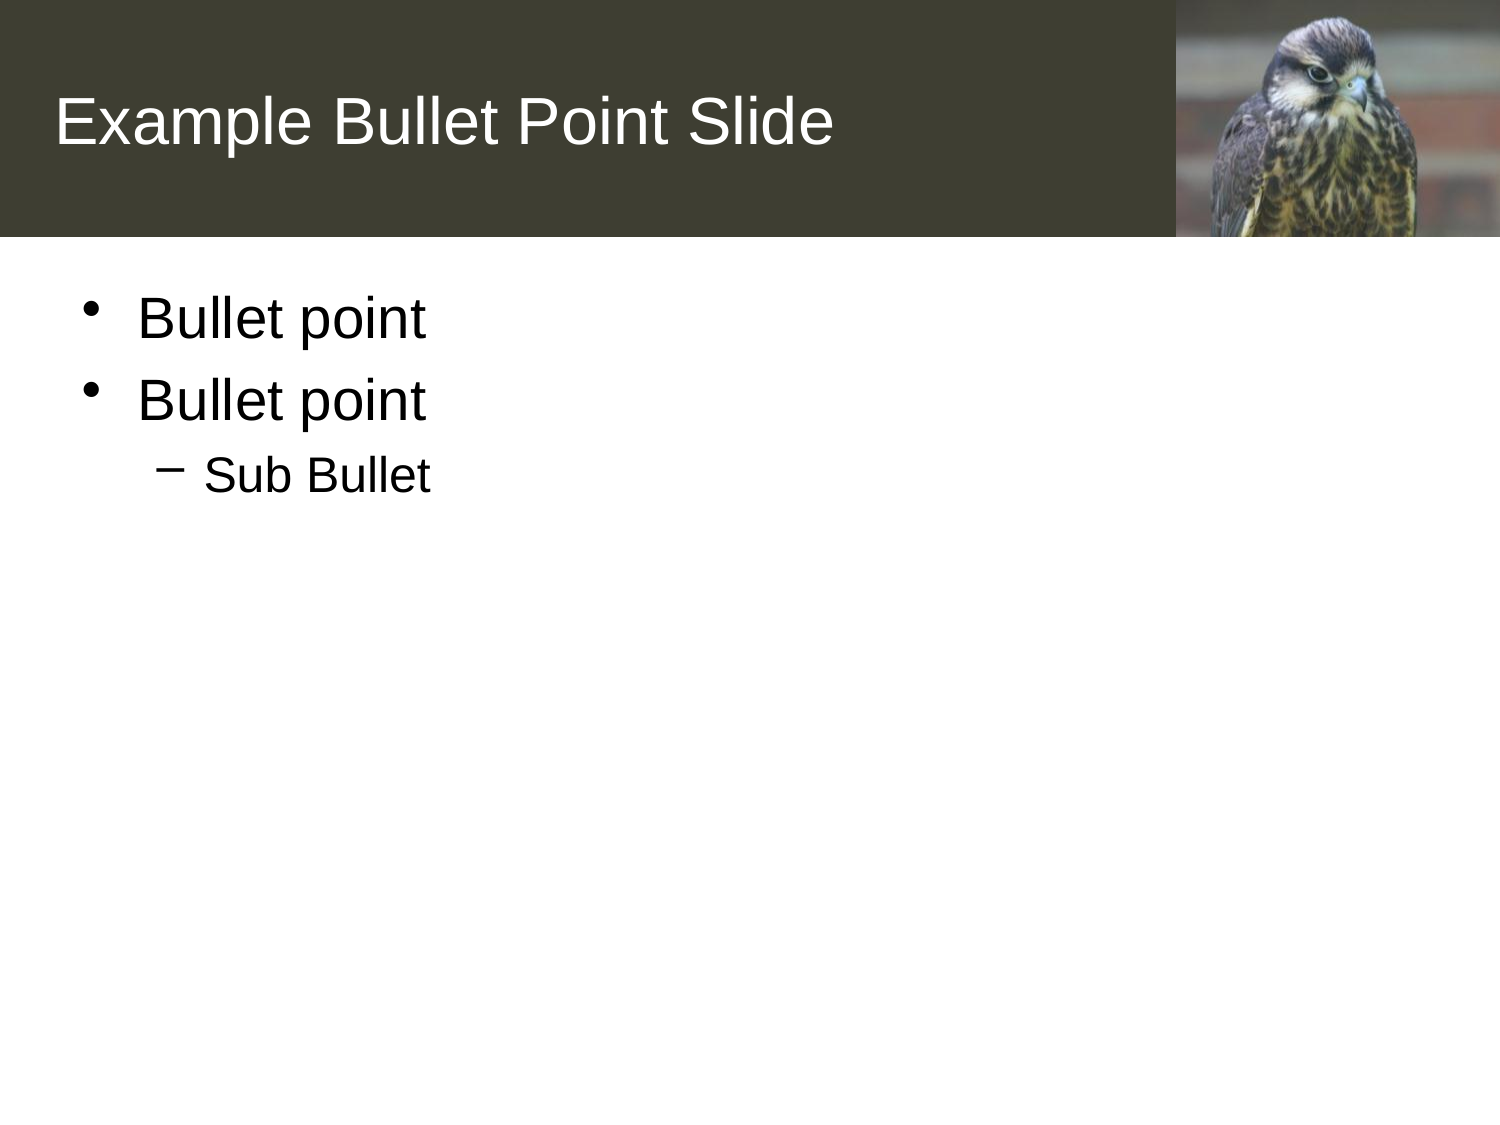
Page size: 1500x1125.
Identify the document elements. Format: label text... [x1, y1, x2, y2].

title Example Bullet Point Slide [39, 24, 1103, 212]
list Bullet point Bullet point Sub Bullet [66, 272, 1417, 990]
picture [1176, 0, 1500, 237]
